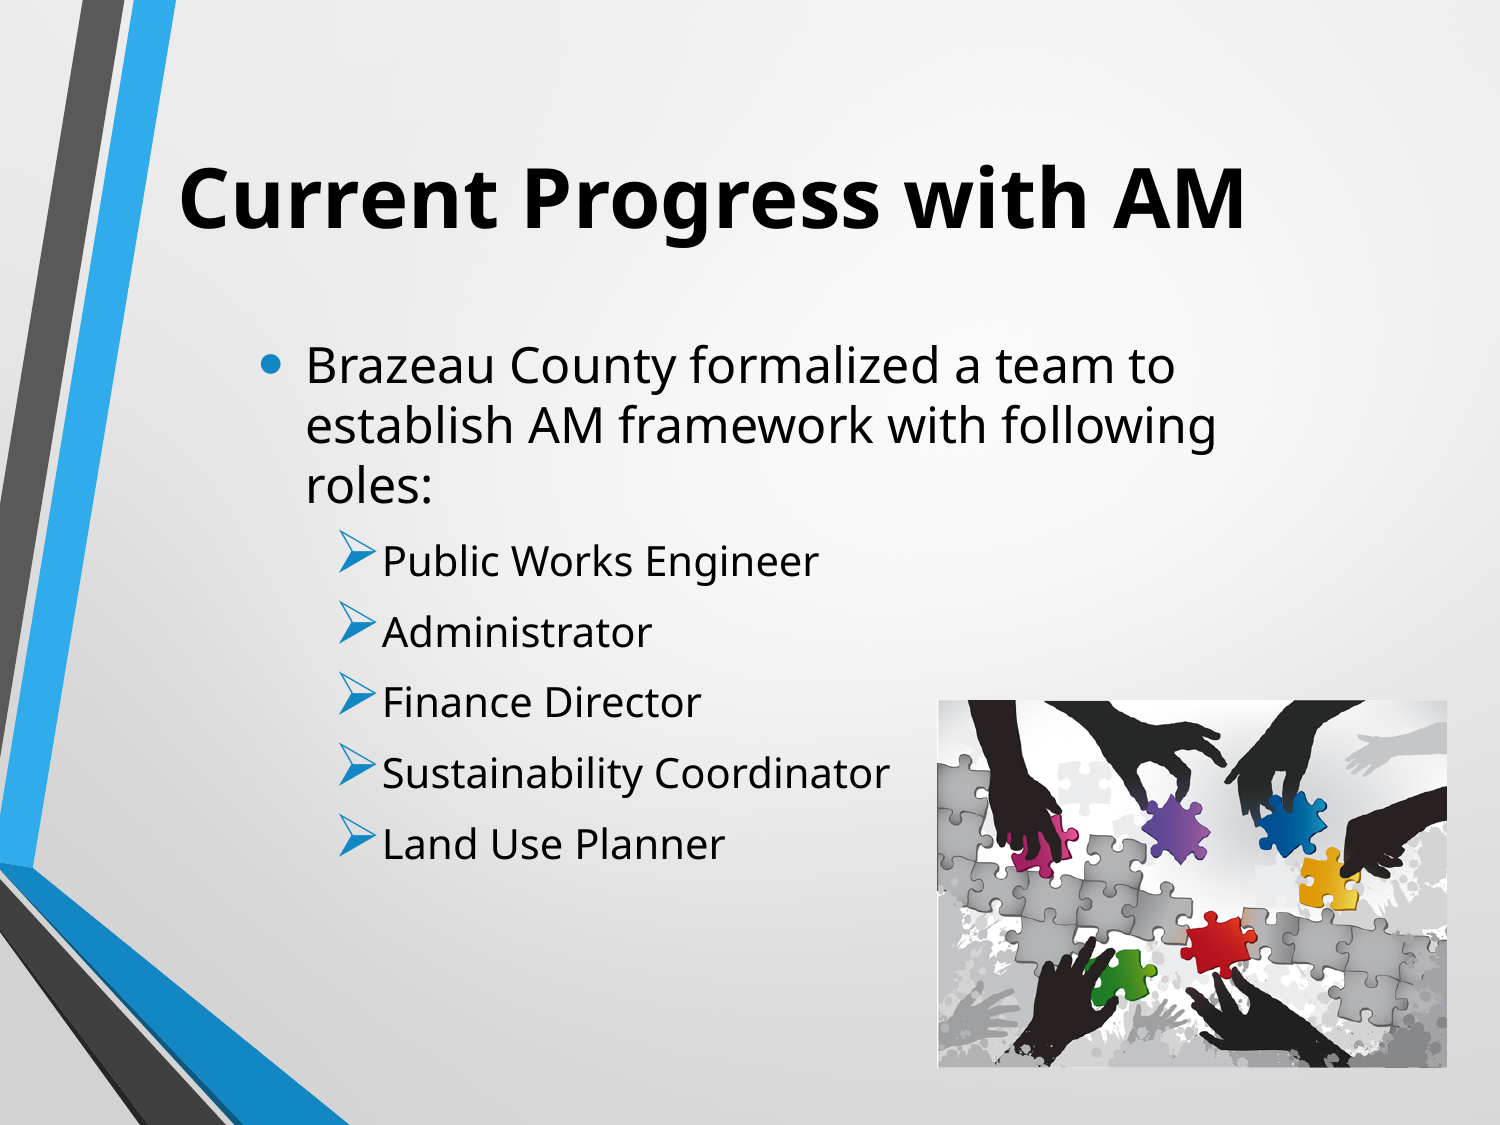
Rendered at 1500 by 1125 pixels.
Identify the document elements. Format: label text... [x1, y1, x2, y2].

list Brazeau County formalized a team to establish AM framework with following roles: Public Works Engineer Administrator Finance Director Sustainability Coordinator Land Use Planner [243, 301, 1325, 1063]
picture [937, 700, 1447, 1068]
title Current Progress with AM [162, 89, 1313, 300]
